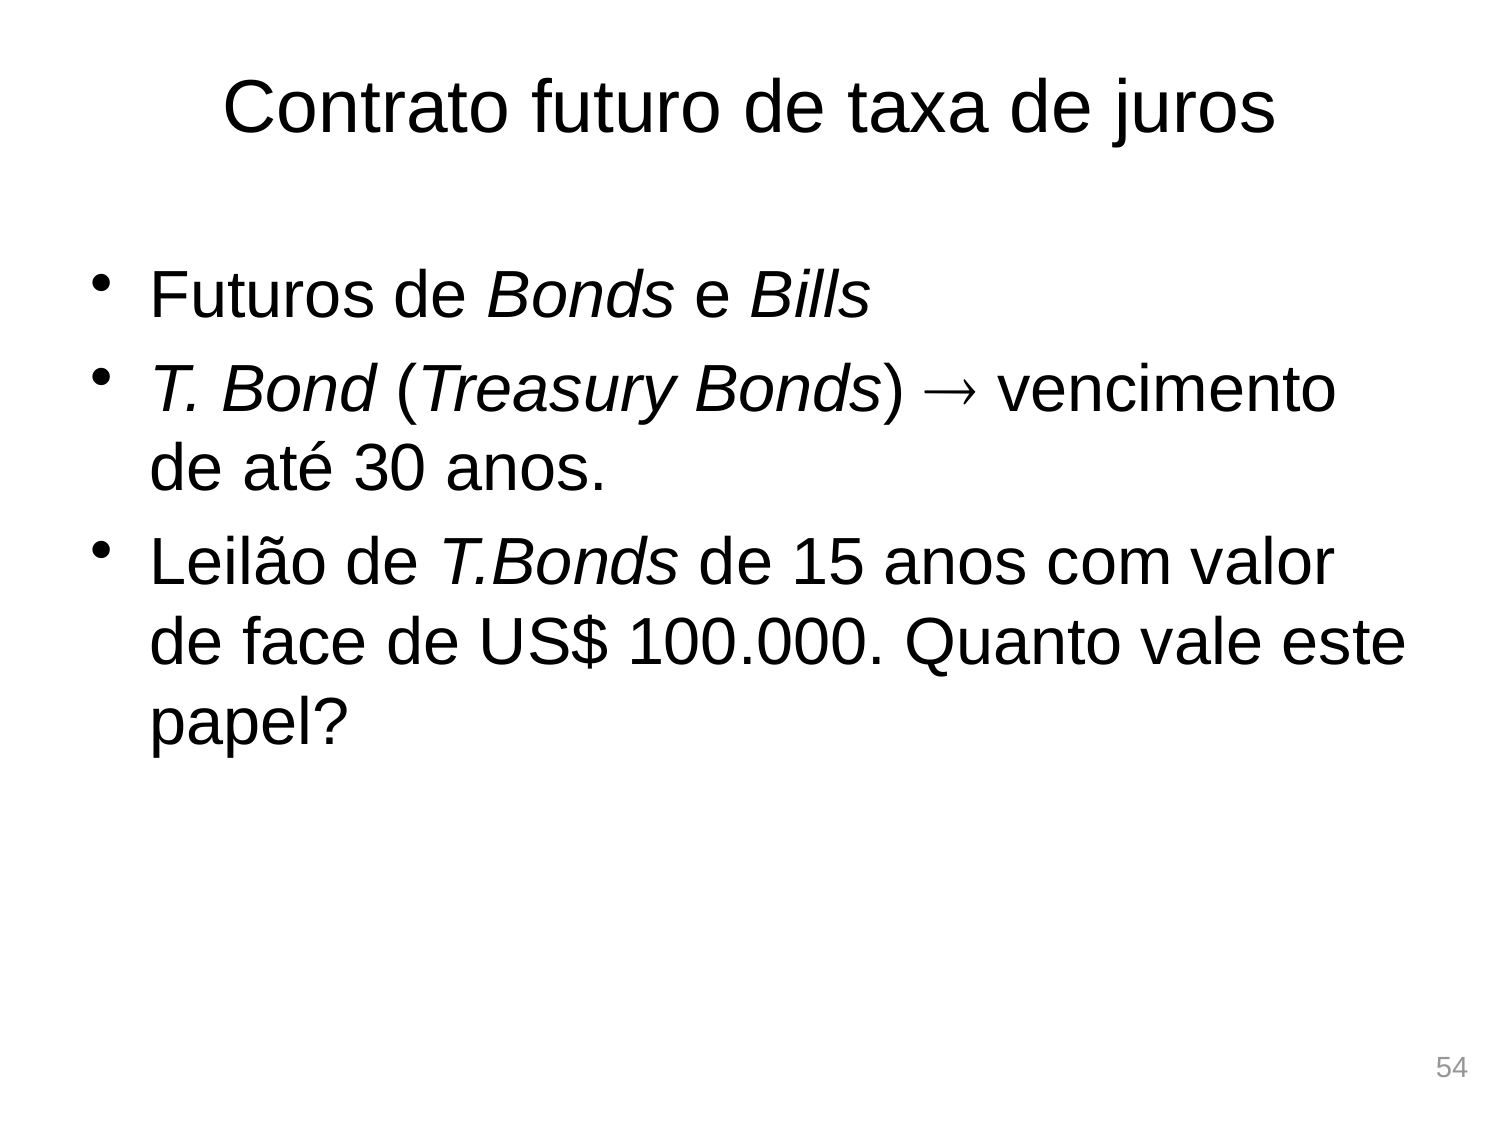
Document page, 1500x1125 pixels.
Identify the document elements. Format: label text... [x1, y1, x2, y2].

title Contrato futuro de taxa de juros [75, 45, 1425, 161]
list Futuros de Bonds e Bills T. Bond (Treasury Bonds)  vencimento de até 30 anos. Leilão de T.Bonds de 15 anos com valor de face de US$ 100.000. Quanto vale este papel? [75, 243, 1425, 1005]
slide_number 54 [1133, 1041, 1484, 1120]
